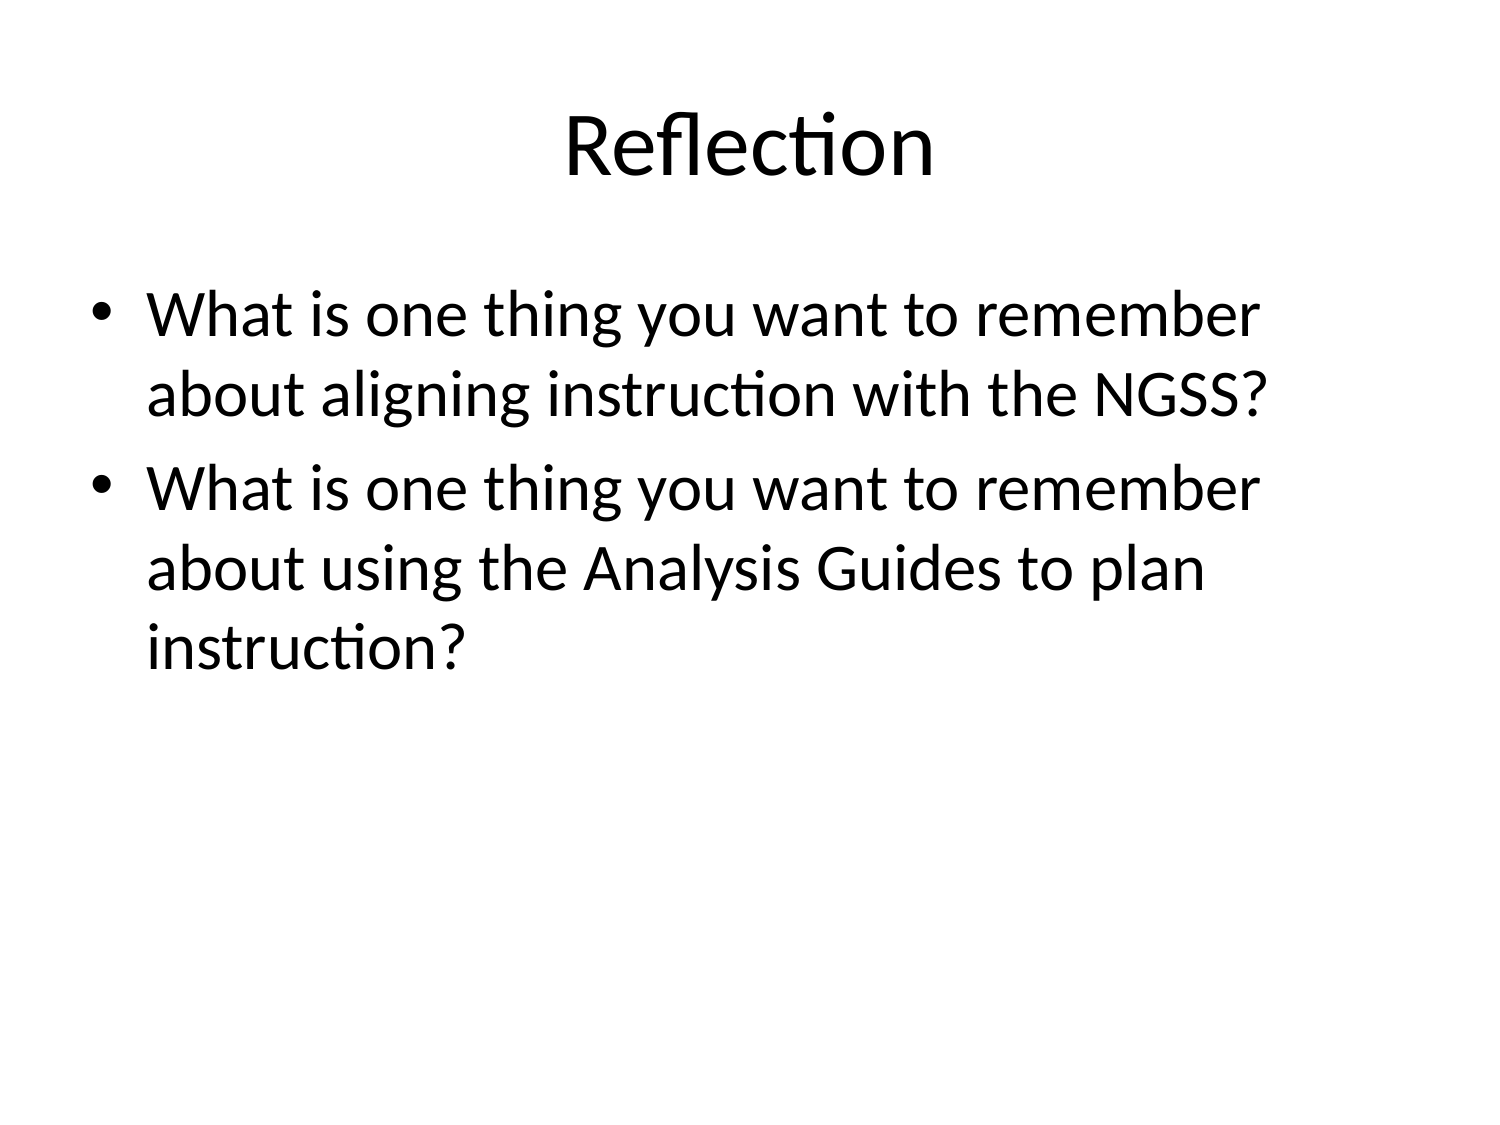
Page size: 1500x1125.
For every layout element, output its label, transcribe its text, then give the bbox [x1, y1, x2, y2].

list What is one thing you want to remember about aligning instruction with the NGSS? What is one thing you want to remember about using the Analysis Guides to plan instruction? [75, 262, 1425, 1005]
title Reflection [75, 45, 1425, 233]
